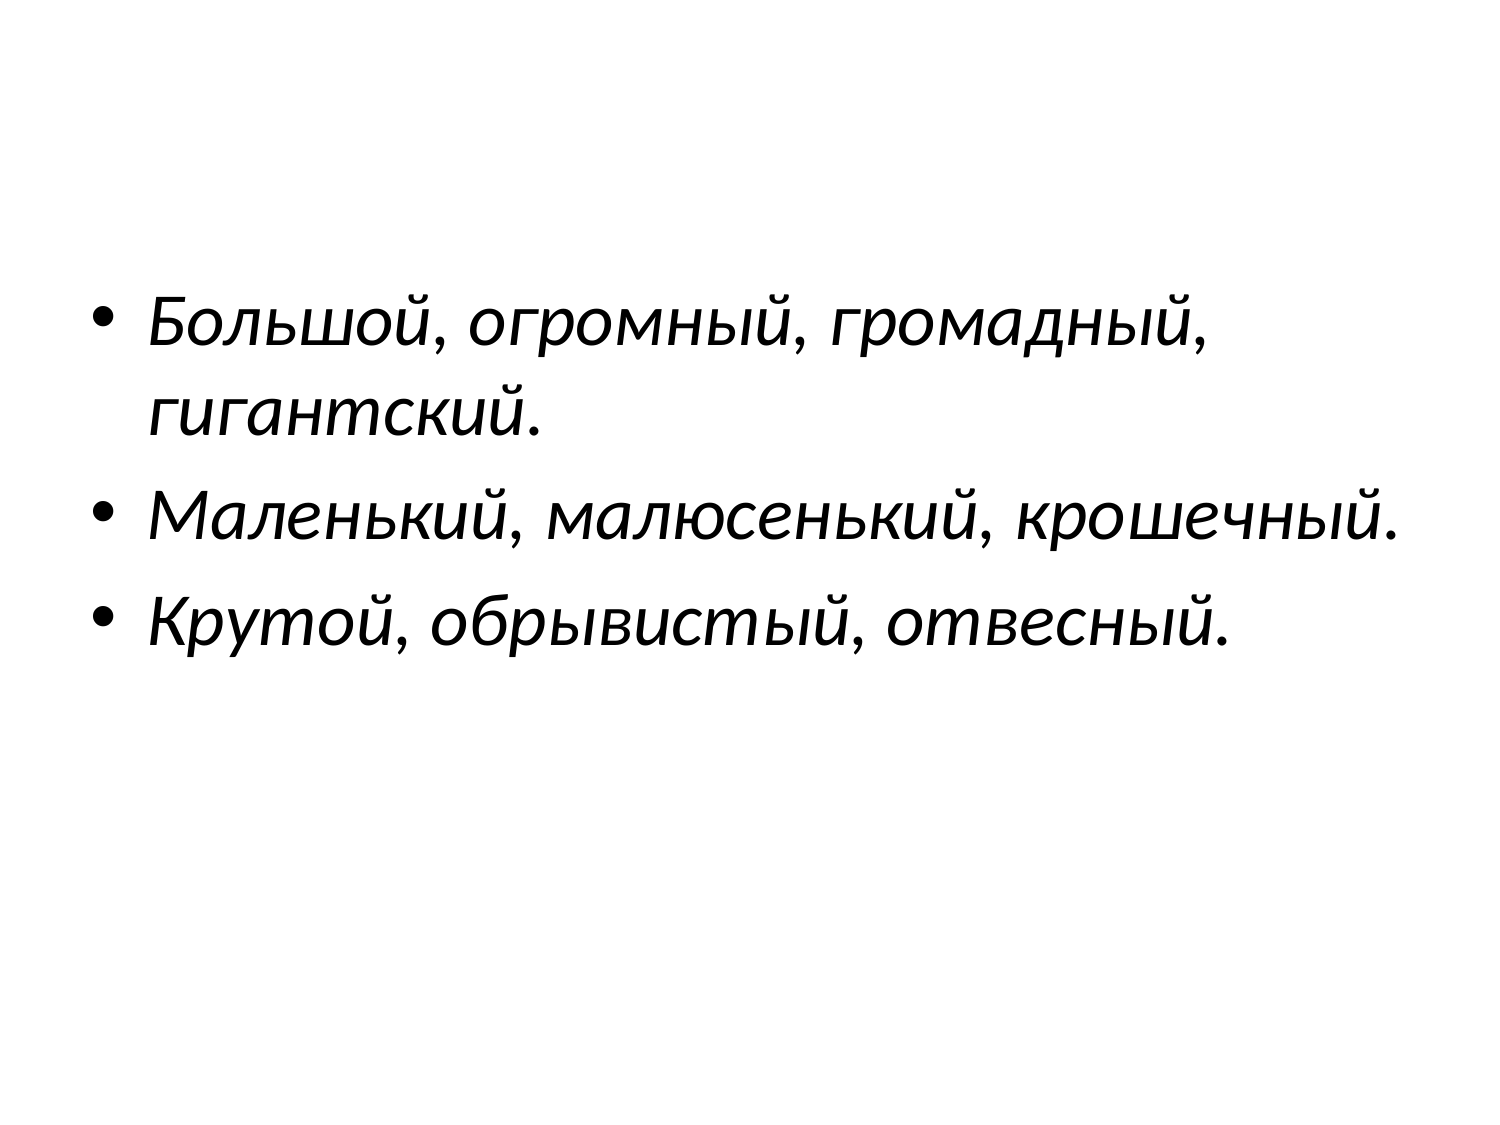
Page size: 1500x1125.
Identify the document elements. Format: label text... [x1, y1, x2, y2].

list Большой, огромный, громадный, гигантский. Маленький, малюсенький, крошечный. Крутой, обрывистый, отвесный. [75, 262, 1425, 1005]
